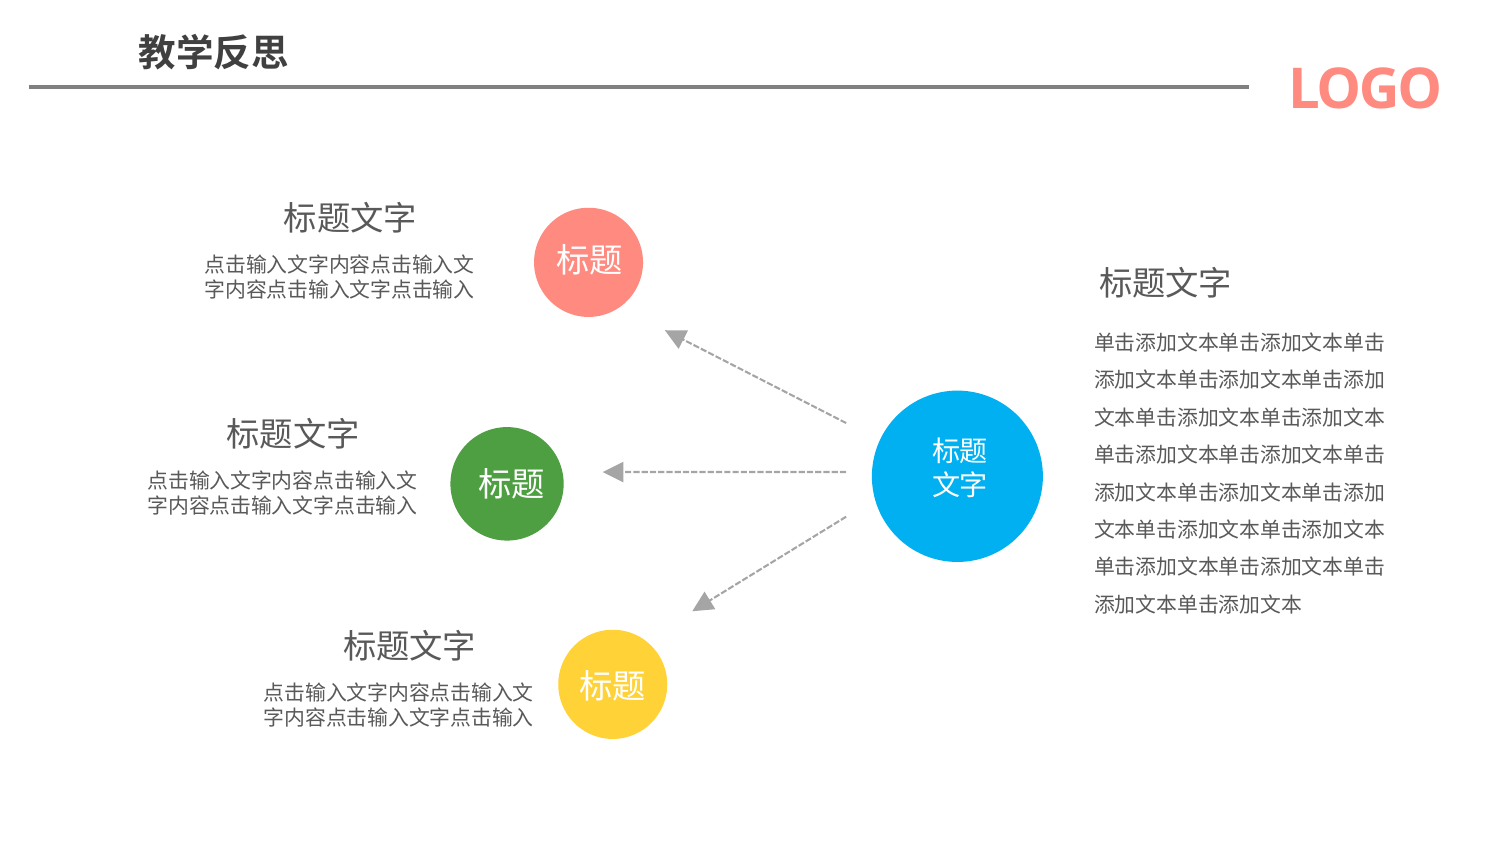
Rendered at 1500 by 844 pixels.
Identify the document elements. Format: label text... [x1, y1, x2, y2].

text_box LOGO [1273, 45, 1483, 128]
text_box 标题文字 [1080, 262, 1251, 303]
text_box 标题文字 [324, 625, 495, 666]
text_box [504, 207, 676, 317]
text_box 点击输入文字内容点击输入文字内容点击输入文字点击输入 [147, 467, 422, 543]
text_box 单击添加文本单击添加文本单击添加文本单击添加文本单击添加文本单击添加文本单击添加文本单击添加文本单击添加文本单击添加文本单击添加文本单击添加文本单击添加文本单击添加文本单击添加文本单击添加文本单击添加文本单击添加文本 [1079, 309, 1411, 699]
text_box 教学反思 [11, 21, 416, 81]
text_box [871, 390, 1046, 562]
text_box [527, 629, 698, 739]
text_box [426, 427, 597, 541]
text_box 点击输入文字内容点击输入文字内容点击输入文字点击输入 [204, 251, 479, 327]
text_box 标题文字 [265, 197, 436, 238]
text_box [664, 330, 699, 349]
text_box [692, 589, 727, 612]
text_box 标题文字 [208, 413, 379, 454]
text_box 点击输入文字内容点击输入文字内容点击输入文字点击输入 [263, 679, 538, 755]
text_box [602, 461, 624, 483]
